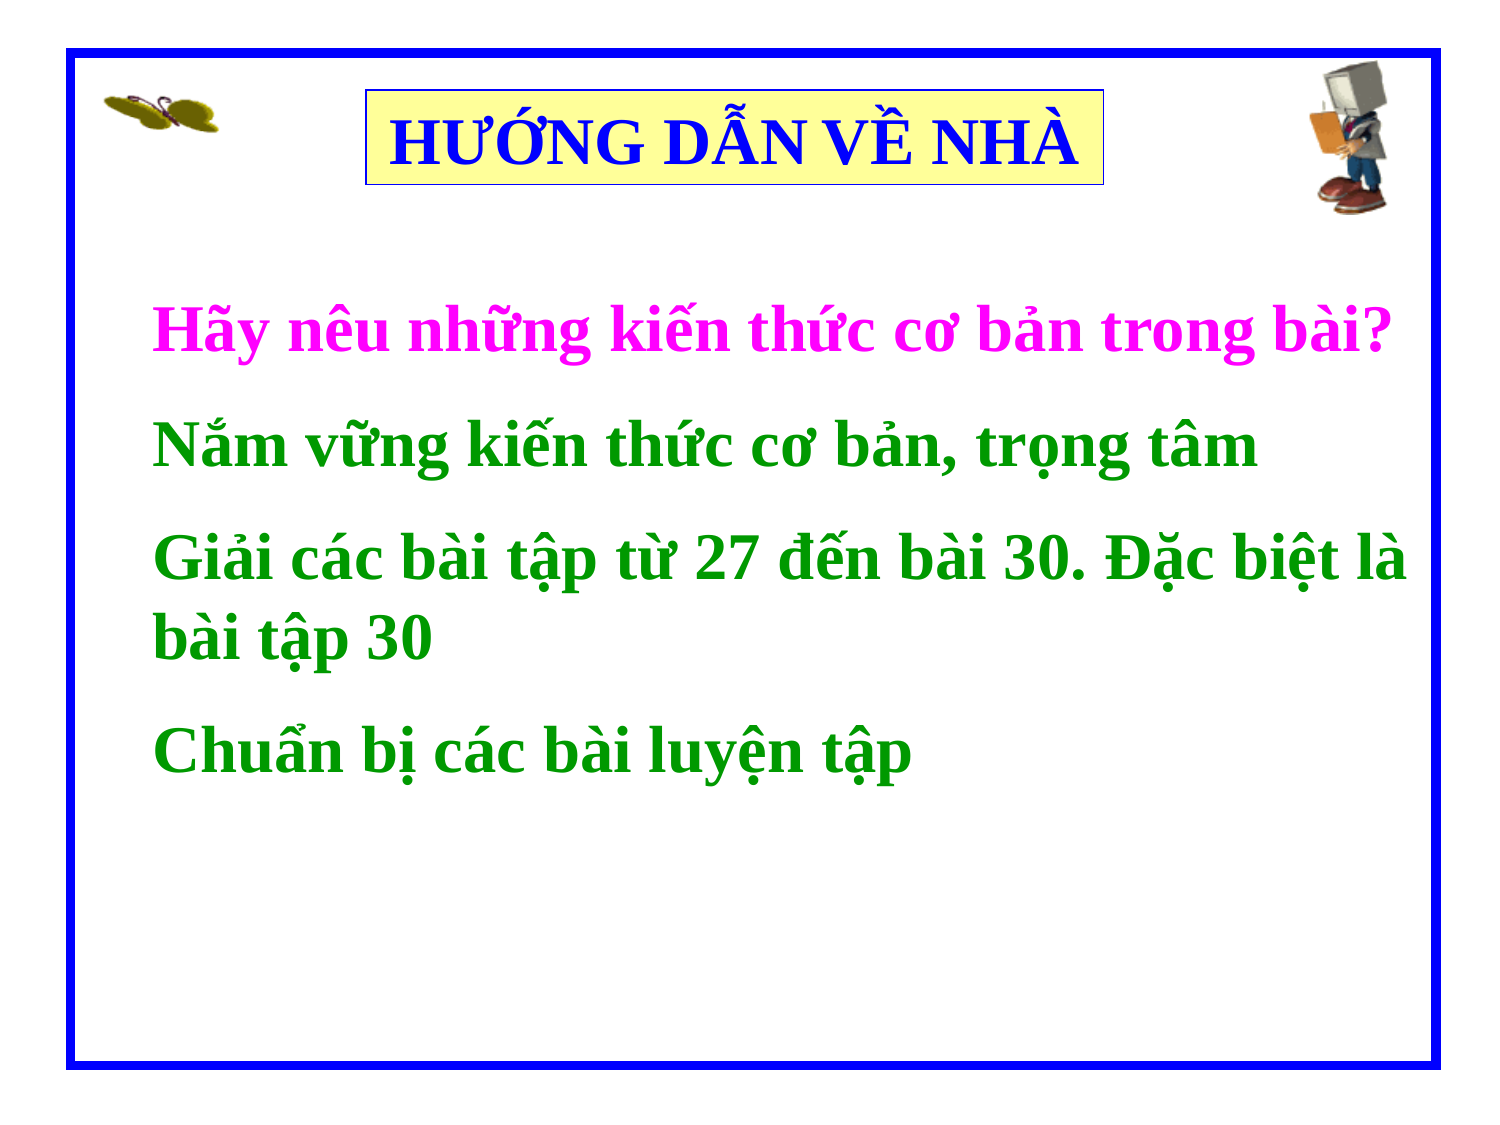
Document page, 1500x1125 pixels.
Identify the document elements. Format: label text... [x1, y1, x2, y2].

text_box HƯỚNG DẪN VỀ NHÀ [366, 90, 1104, 185]
text_box [70, 52, 1436, 1066]
text_box Nắm vững kiến thức cơ bản, trọng tâm Giải các bài tập từ 27 đến bài 30. Đặc biệt là bài tập 30 Chuẩn bị các bài luyện tập [137, 391, 1488, 794]
text_box Hãy nêu những kiến thức cơ bản trong bài? [137, 277, 1475, 372]
picture [1298, 60, 1403, 216]
picture [100, 72, 232, 150]
